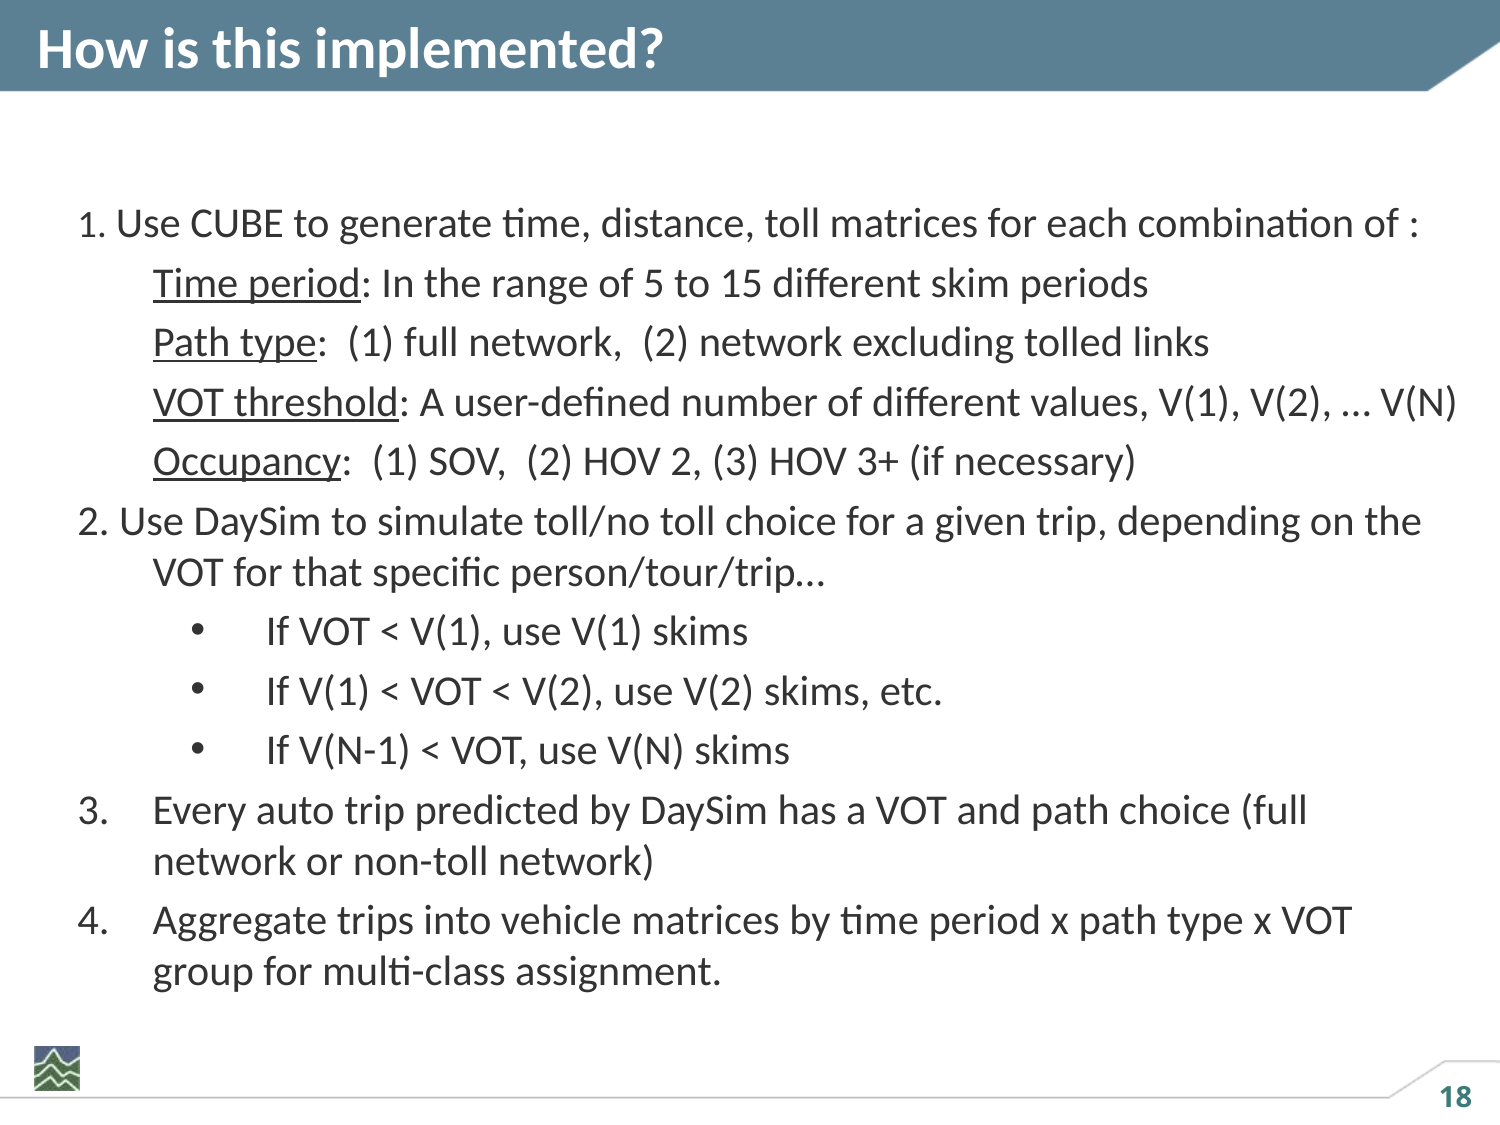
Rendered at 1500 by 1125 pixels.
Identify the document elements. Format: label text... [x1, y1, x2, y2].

picture [0, 0, 1500, 1125]
list 1. Use CUBE to generate time, distance, toll matrices for each combination of : Time period: In the range of 5 to 15 different skim periods Path type: (1) full network, (2) network excluding tolled links VOT threshold: A user-defined number of different values, V(1), V(2), … V(N) Occupancy: (1) SOV, (2) HOV 2, (3) HOV 3+ (if necessary) 2. Use DaySim to simulate toll/no toll choice for a given trip, depending on the VOT for that specific person/tour/trip… If VOT < V(1), use V(1) skims If V(1) < VOT < V(2), use V(2) skims, etc. If V(N-1) < VOT, use V(N) skims Every auto trip predicted by DaySim has a VOT and path choice (full network or non-toll network) Aggregate trips into vehicle matrices by time period x path type x VOT group for multi-class assignment. [62, 187, 1476, 1051]
title How is this implemented? [37, 1, 1388, 88]
